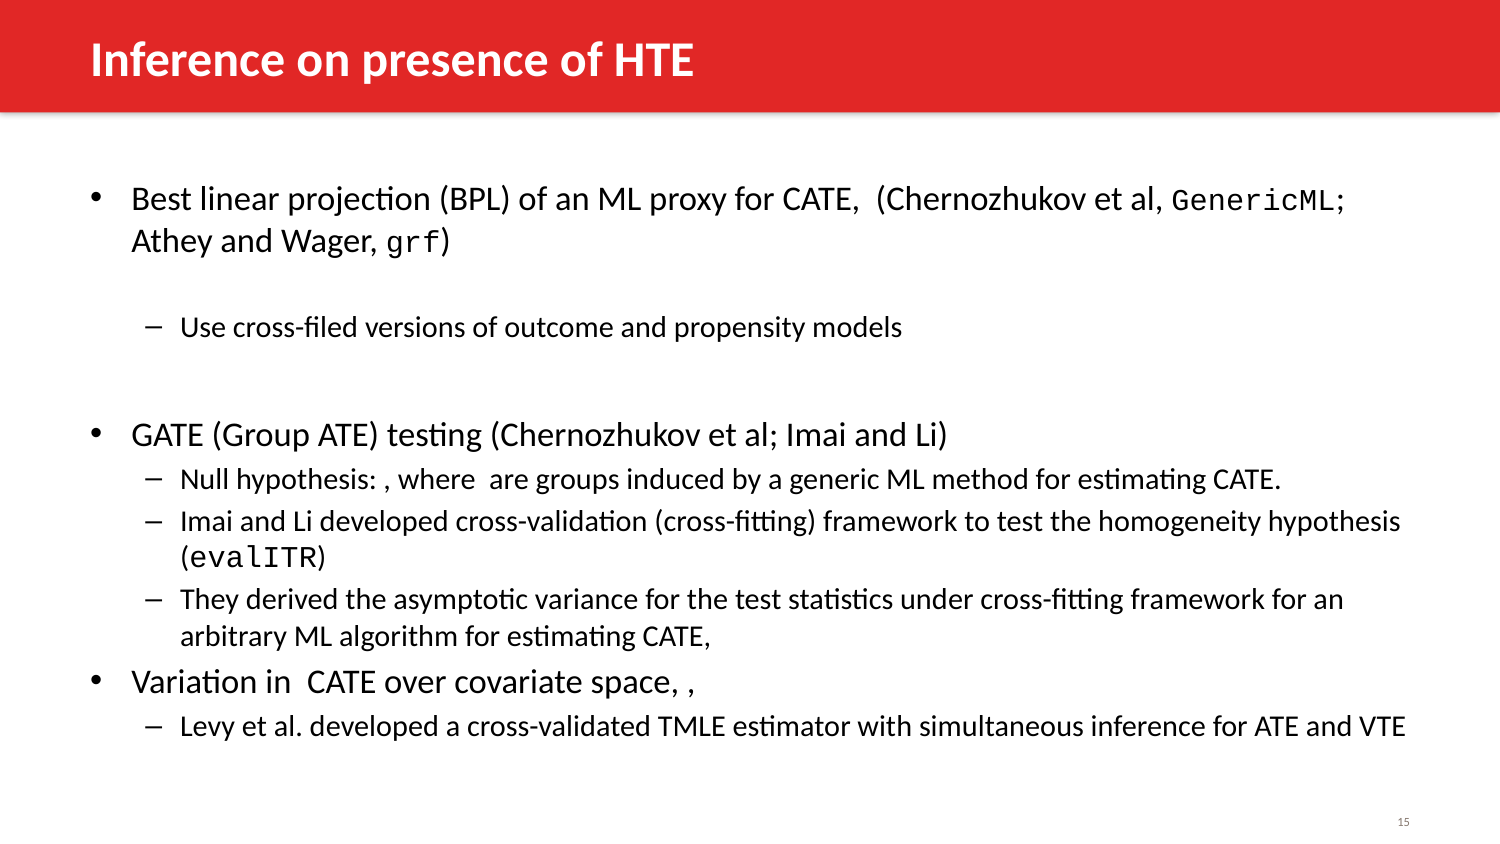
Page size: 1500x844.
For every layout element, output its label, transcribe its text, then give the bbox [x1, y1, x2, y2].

slide_number 15 [1074, 810, 1425, 833]
title Inference on presence of HTE [75, 5, 1441, 107]
